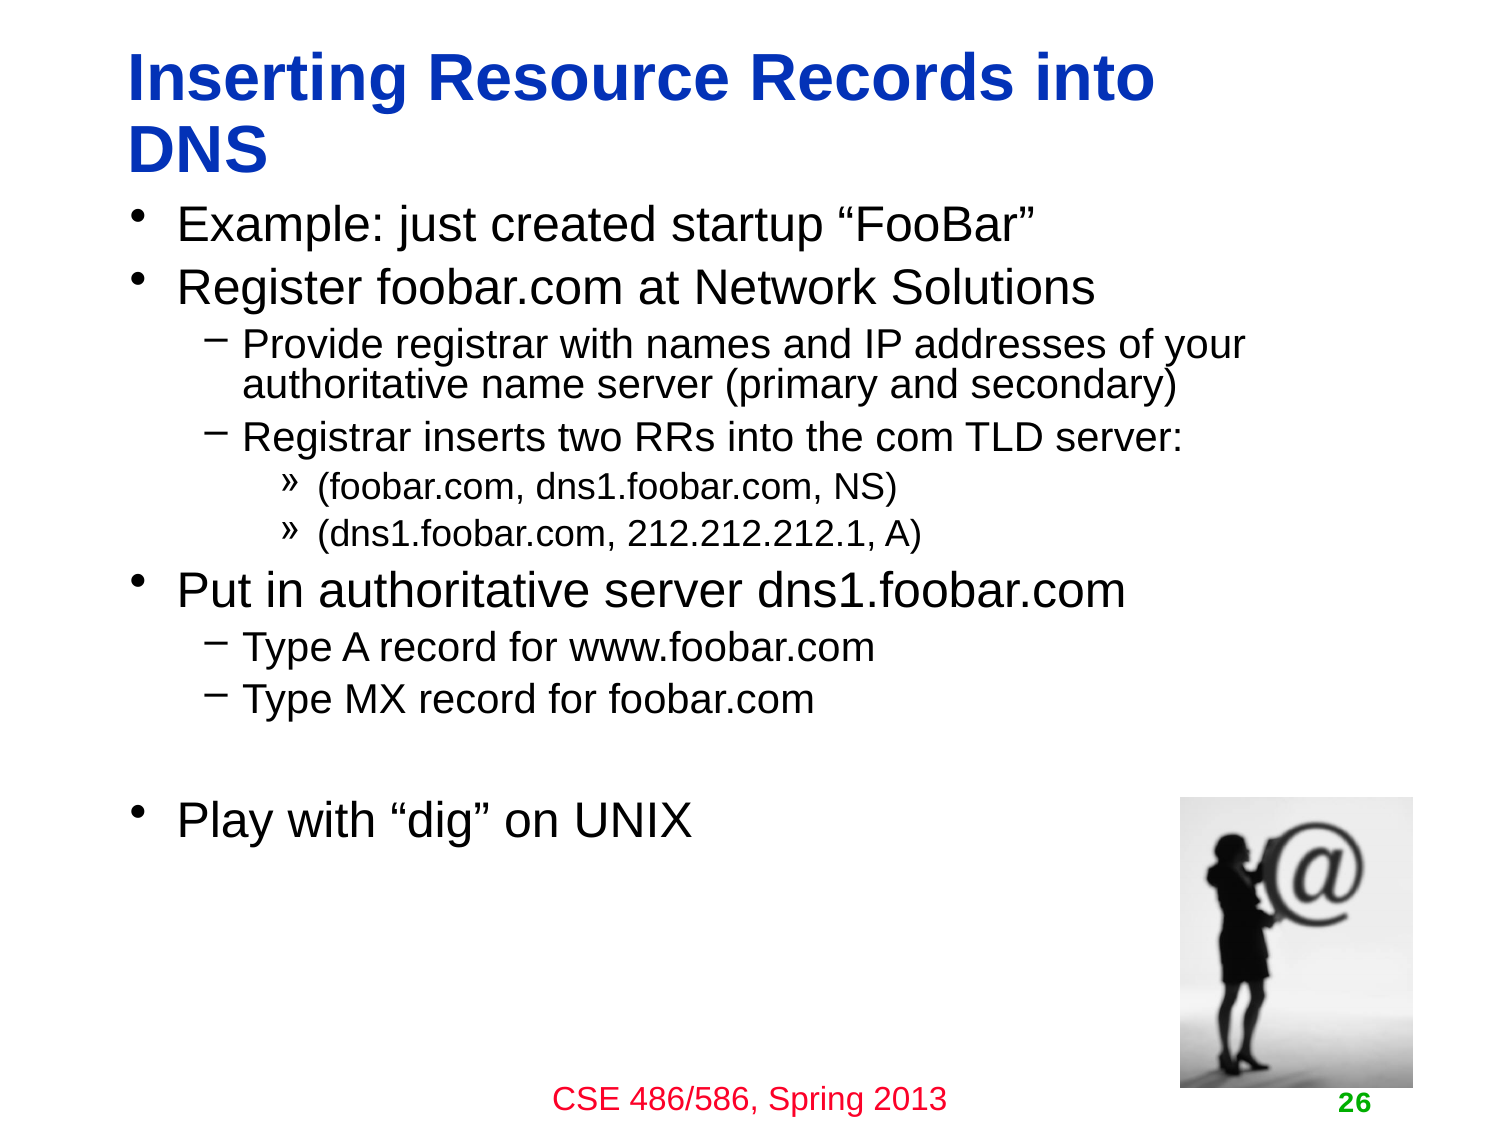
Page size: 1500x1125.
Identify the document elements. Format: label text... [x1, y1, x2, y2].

picture [1180, 797, 1413, 1088]
slide_number 26 [1074, 1076, 1388, 1125]
list Example: just created startup “FooBar” Register foobar.com at Network Solutions Provide registrar with names and IP addresses of your authoritative name server (primary and secondary) Registrar inserts two RRs into the com TLD server: (foobar.com, dns1.foobar.com, NS) (dns1.foobar.com, 212.212.212.1, A) Put in authoritative server dns1.foobar.com Type A record for www.foobar.com Type MX record for foobar.com Play with “dig” on UNIX [114, 195, 1376, 1005]
title Inserting Resource Records into DNS [112, 53, 1310, 176]
